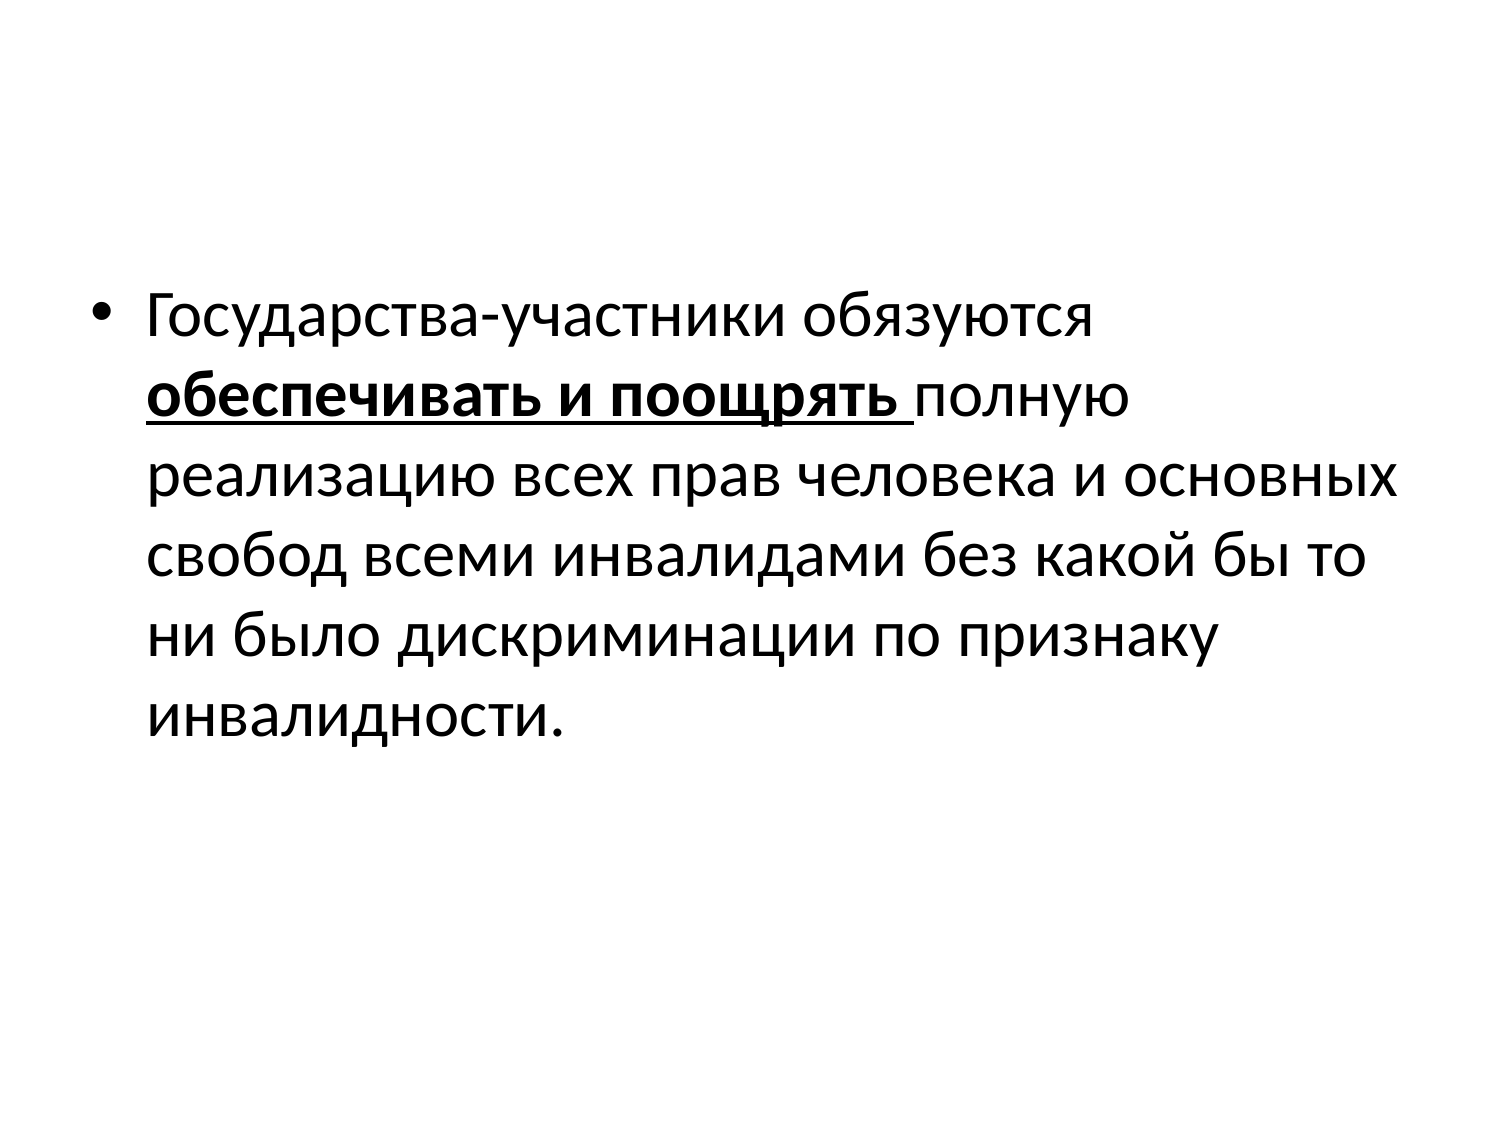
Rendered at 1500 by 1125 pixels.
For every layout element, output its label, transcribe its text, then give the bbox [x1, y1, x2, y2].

list Государства-участники обязуются обеспечивать и поощрять полную реализацию всех прав человека и основных свобод всеми инвалидами без какой бы то ни было дискриминации по признаку инвалидности. [75, 262, 1425, 1005]
